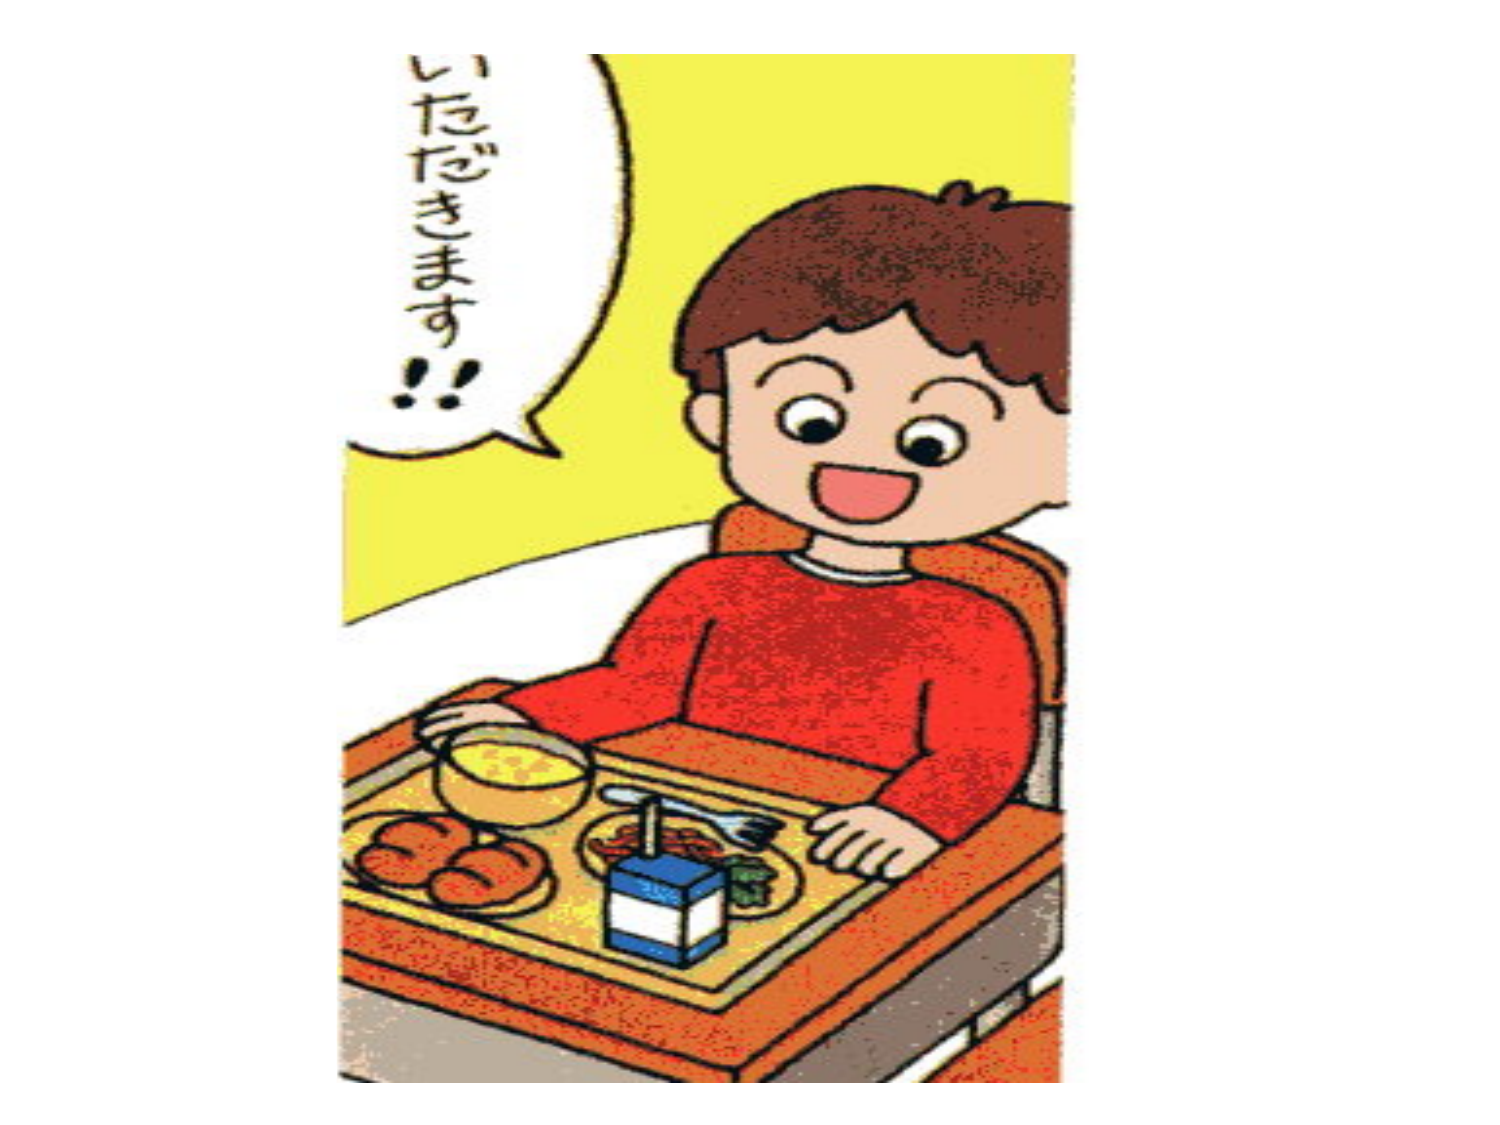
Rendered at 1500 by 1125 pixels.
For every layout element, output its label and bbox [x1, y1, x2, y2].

picture [336, 54, 1093, 1083]
